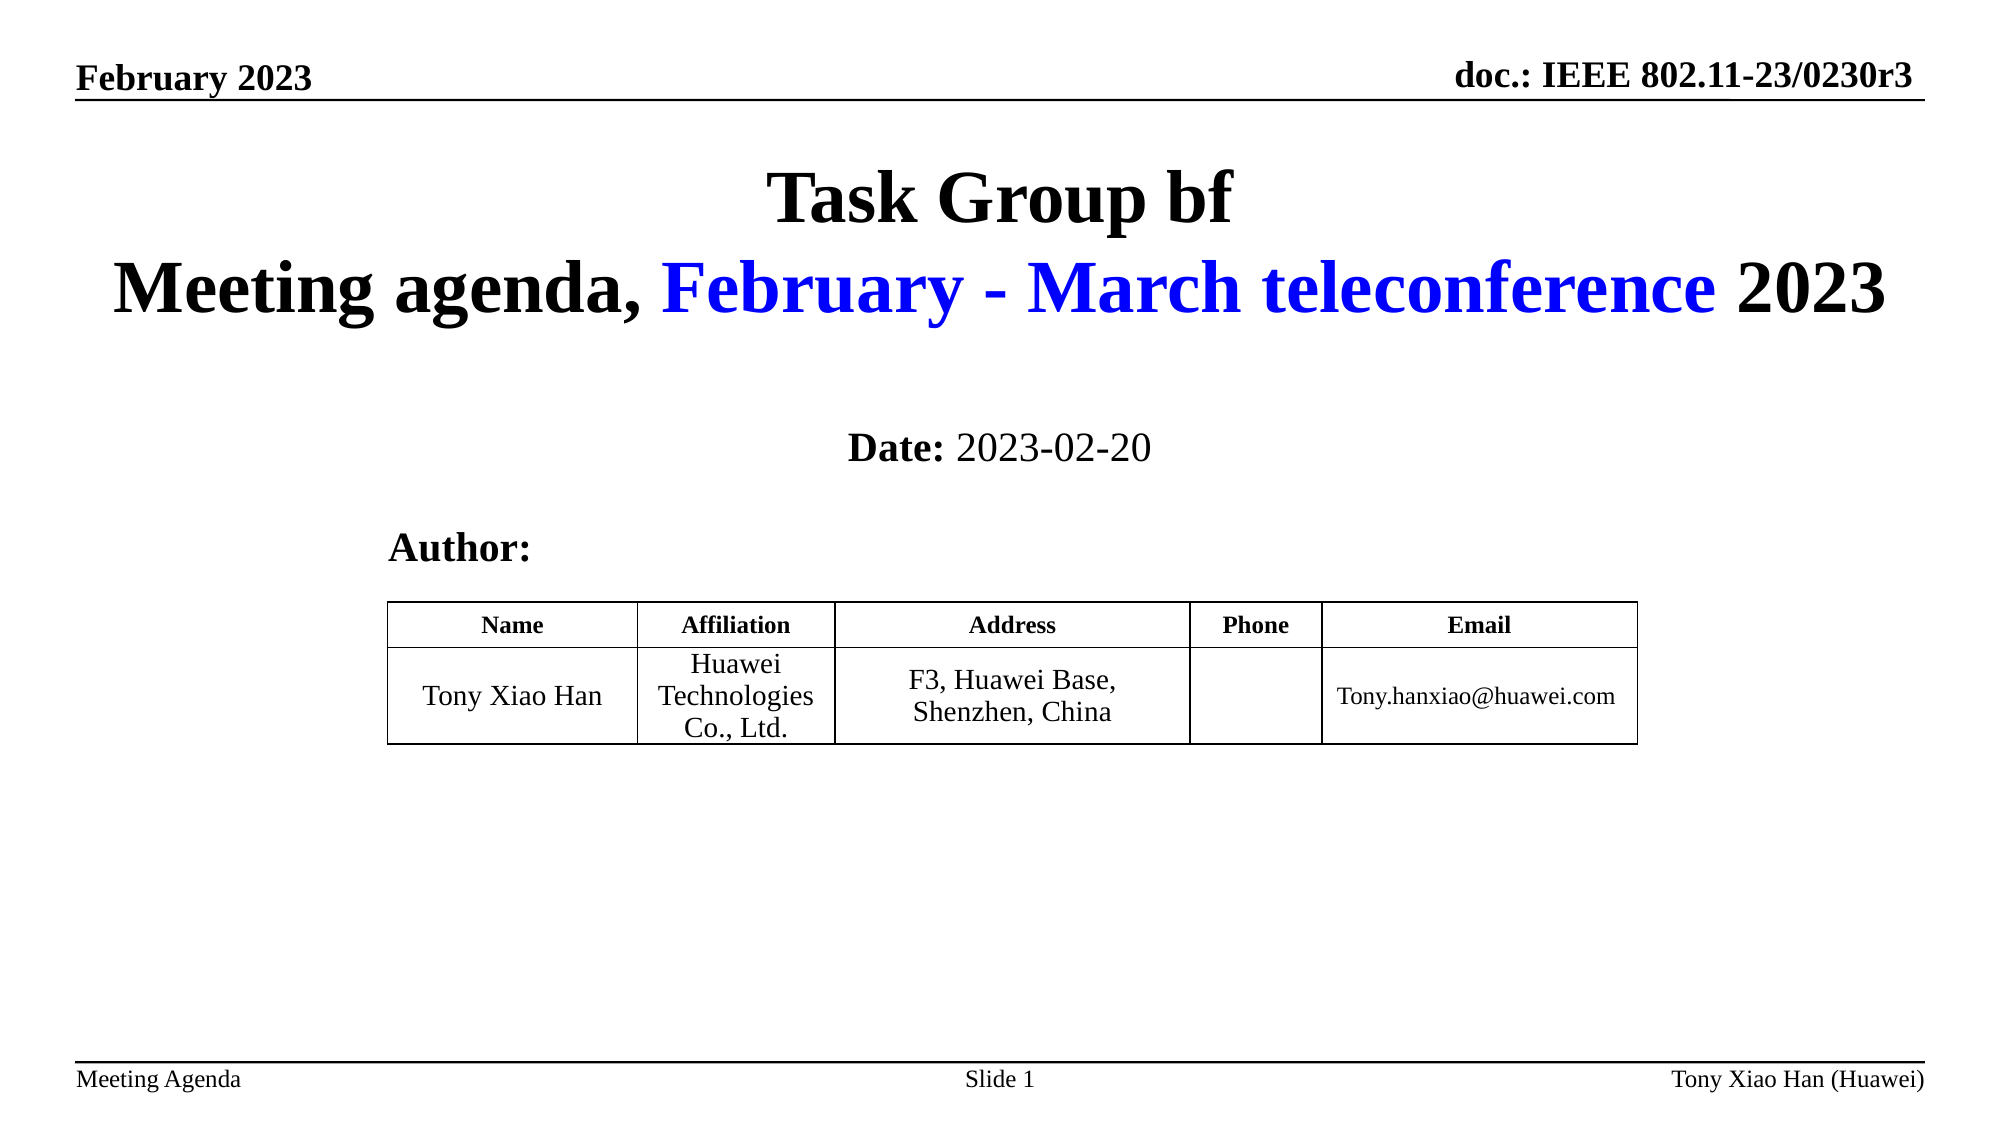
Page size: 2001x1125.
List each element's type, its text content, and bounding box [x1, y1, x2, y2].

table_cell Tony.hanxiao@huawei.com [1323, 648, 1637, 743]
table_header Phone [1191, 603, 1321, 647]
table_header Address [836, 603, 1189, 647]
table_cell [1191, 648, 1321, 743]
table_cell Huawei Technologies Co., Ltd. [638, 648, 834, 743]
text_box Author: [362, 512, 600, 575]
table_cell Tony Xiao Han [388, 648, 637, 743]
table_header Affiliation [638, 603, 834, 647]
table_header Email [1323, 603, 1637, 647]
list Date: 2023-02-20 [362, 412, 1638, 475]
table_cell F3, Huawei Base, Shenzhen, China [836, 648, 1189, 743]
title Task Group bf Meeting agenda, February - March teleconference 2023 [75, 149, 1925, 325]
table_header Name [388, 603, 637, 647]
